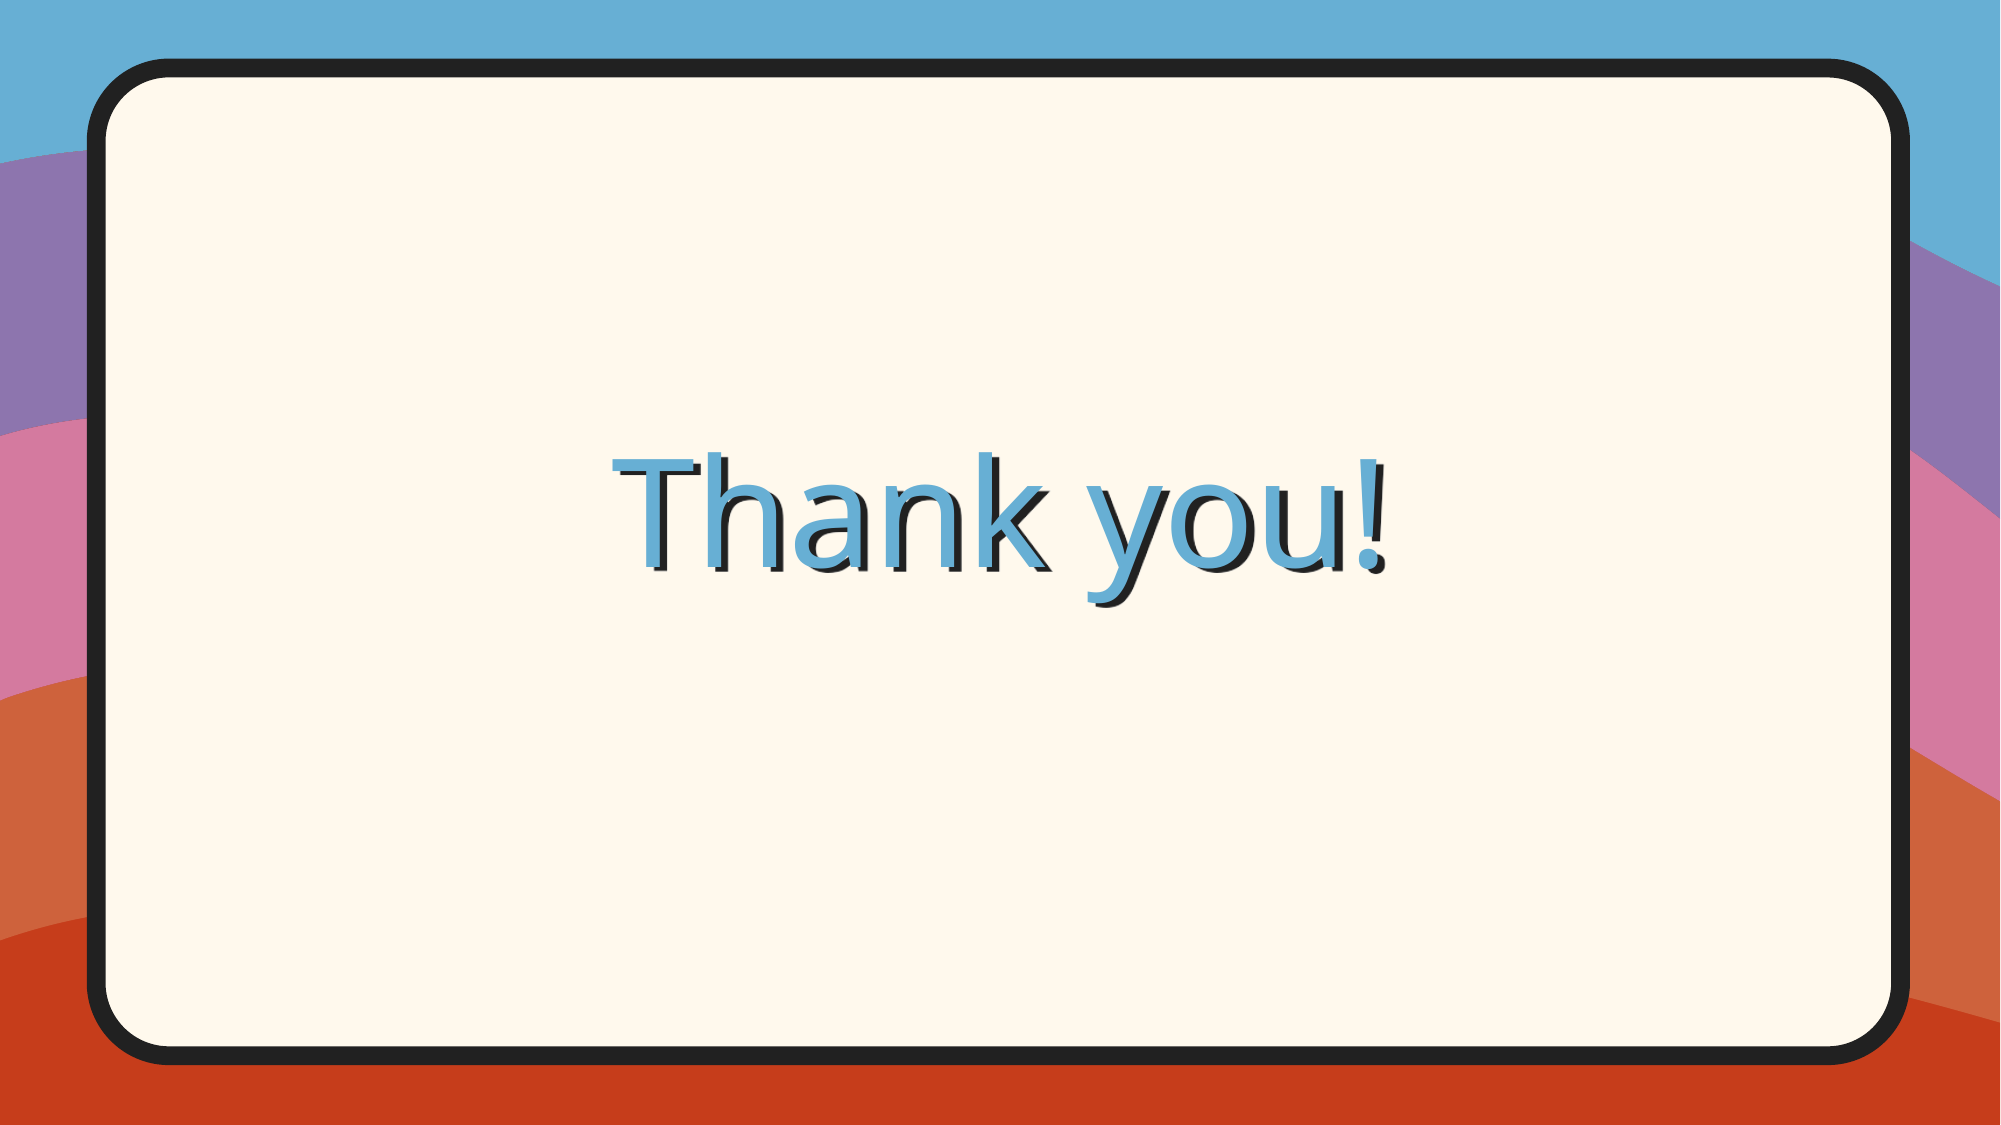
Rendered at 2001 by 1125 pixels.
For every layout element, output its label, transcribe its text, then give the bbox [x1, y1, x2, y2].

title Thank you! [410, 220, 1590, 794]
